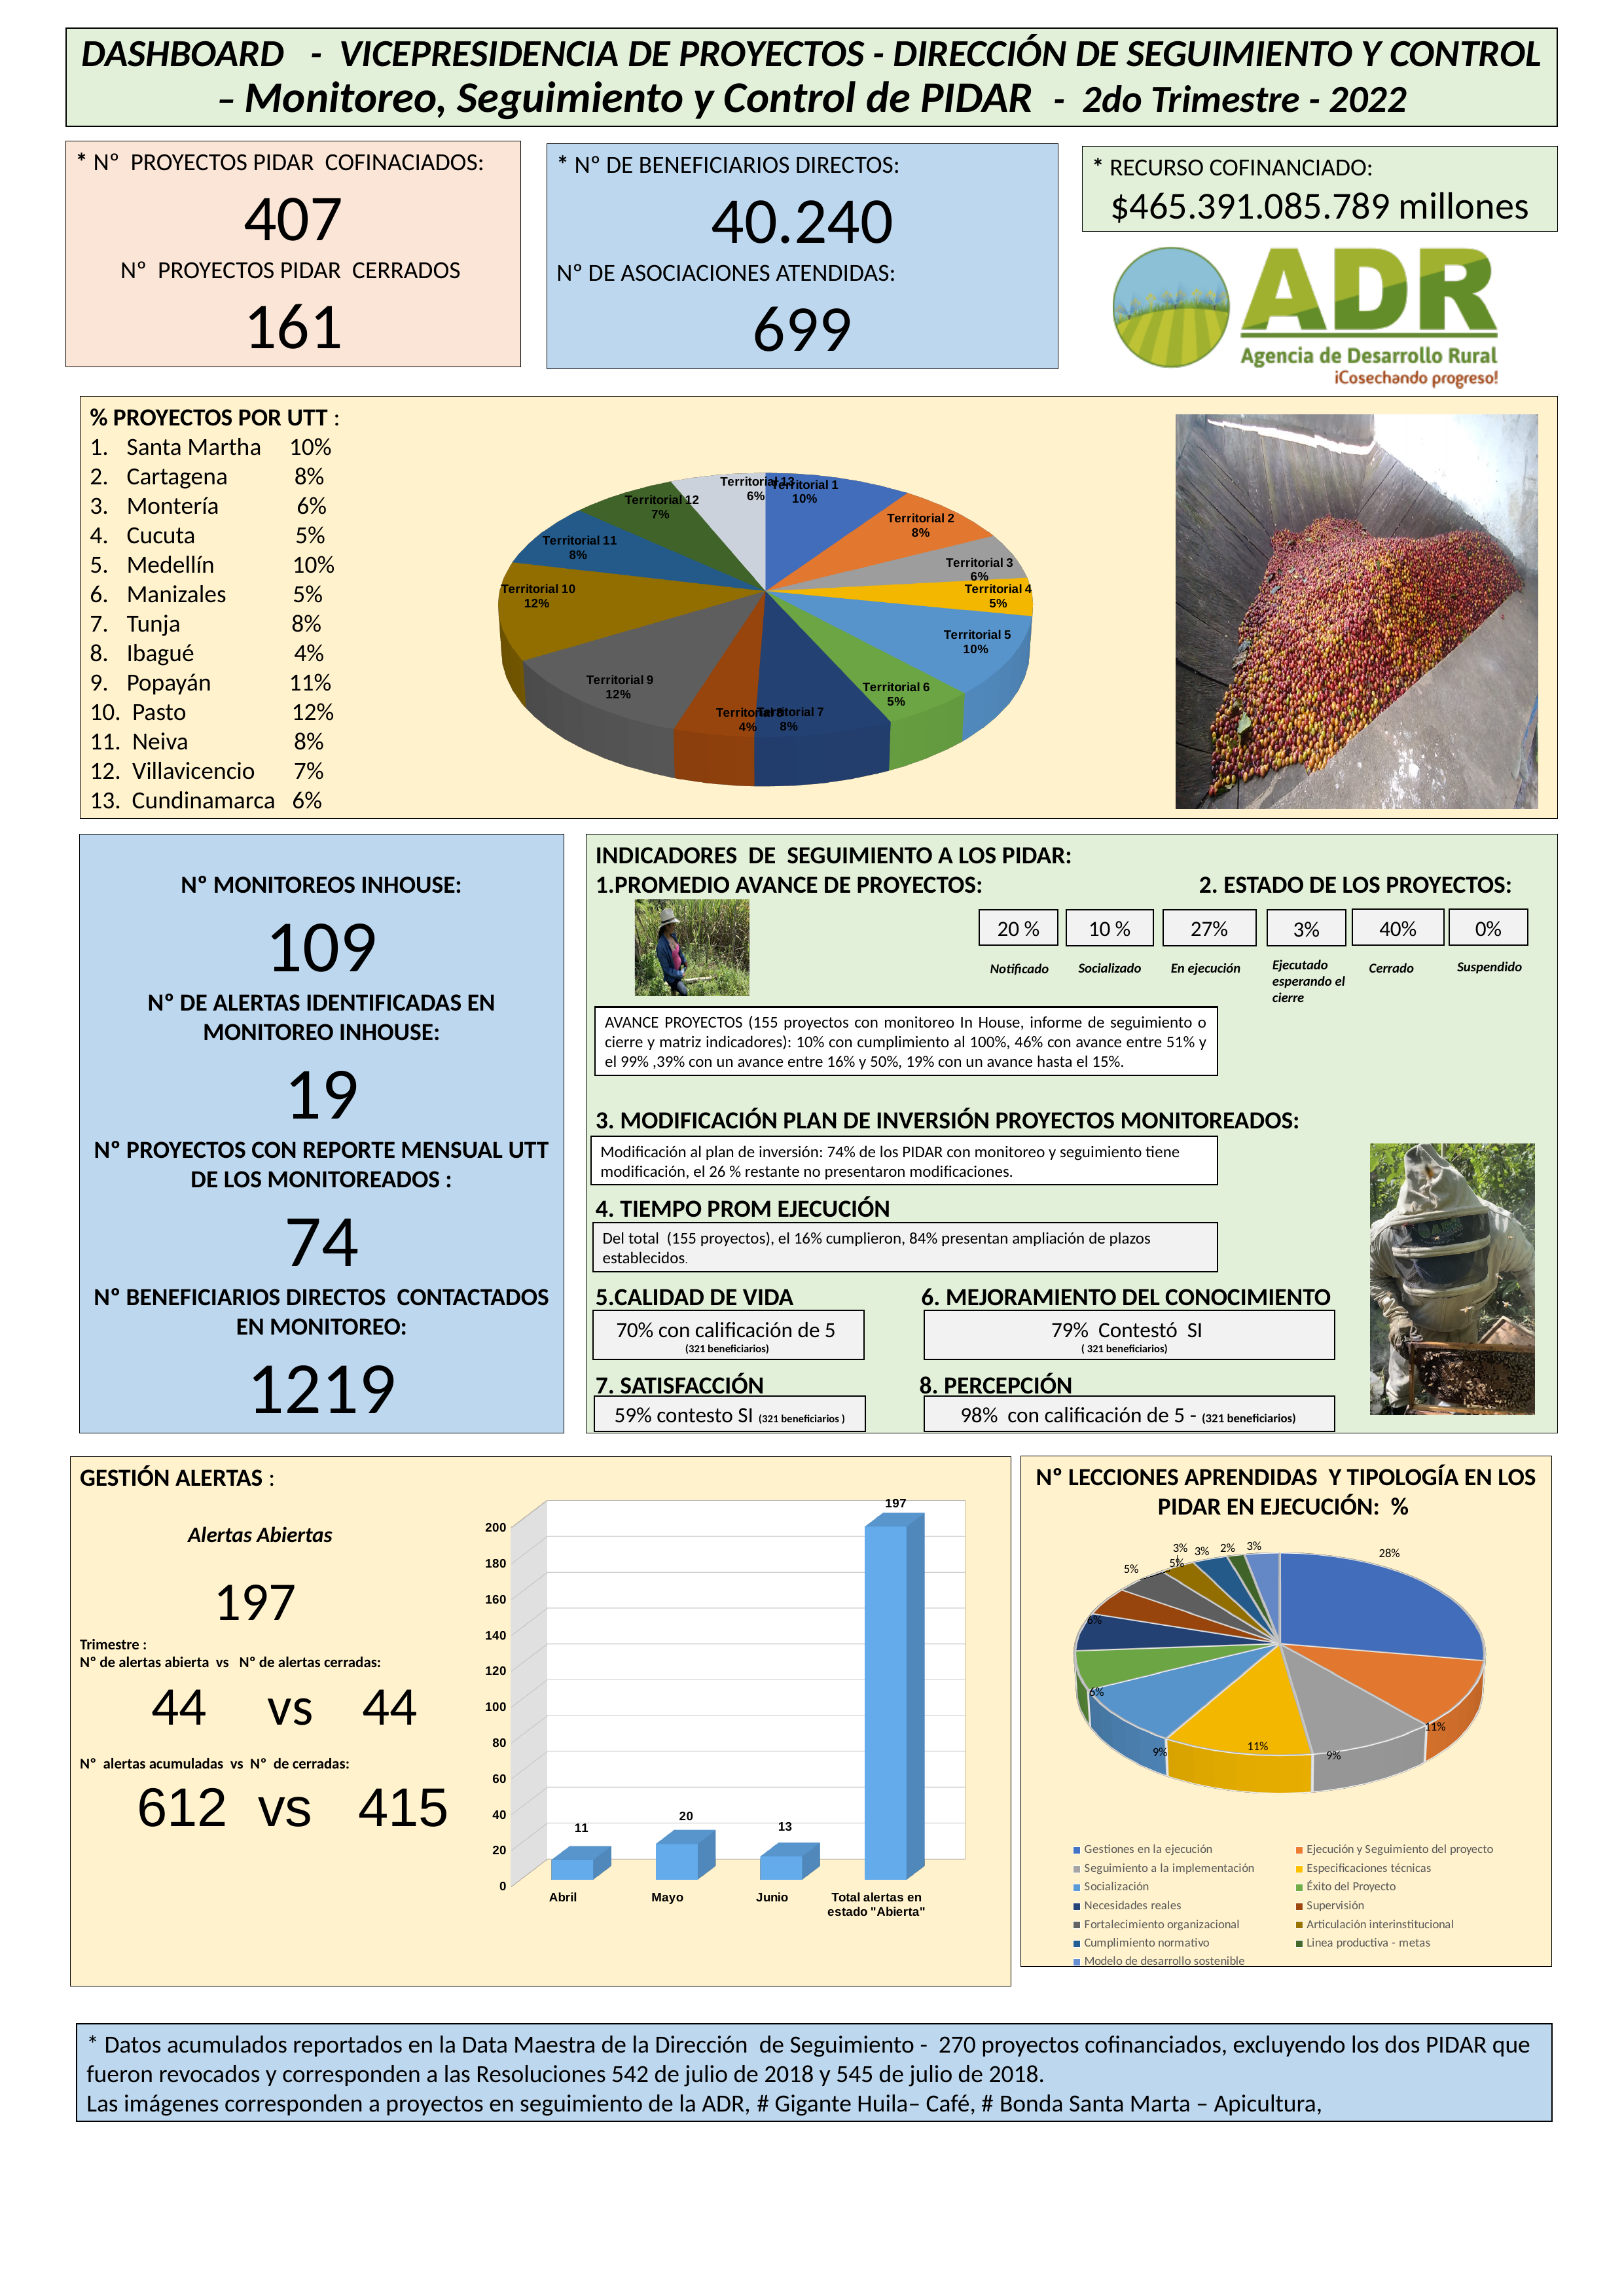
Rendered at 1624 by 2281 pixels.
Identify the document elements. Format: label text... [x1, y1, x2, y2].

picture [1176, 414, 1538, 809]
text_box 40% [1352, 908, 1445, 946]
picture [634, 899, 750, 996]
text_box Notificado [980, 955, 1065, 981]
text_box Cerrado [1359, 954, 1426, 980]
text_box INDICADORES DE SEGUIMIENTO A LOS PIDAR: 1.PROMEDIO AVANCE DE PROYECTOS: 2. ESTADO DE LOS PROYECTOS: 3. MODIFICACIÓN PLAN DE INVERSIÓN PROYECTOS MONITOREADOS: 4. TIEMPO PROM EJECUCIÓN 5.CALIDAD DE VIDA 6. MEJORAMIENTO DEL CONOCIMIENTO 7. SATISFACCIÓN 8. PERCEPCIÓN [586, 834, 1558, 1433]
chart [1011, 1519, 1542, 1975]
text_box * Nº DE BENEFICIARIOS DIRECTOS: 40.240 Nº DE ASOCIACIONES ATENDIDAS: 699 [547, 143, 1058, 369]
picture [1113, 247, 1498, 389]
text_box 10 % [1066, 909, 1154, 946]
text_box 79% Contestó SI ( 321 beneficiarios) [924, 1310, 1335, 1360]
title DASHBOARD - VICEPRESIDENCIA DE PROYECTOS - DIRECCIÓN DE SEGUIMIENTO Y CONTROL – Monitoreo, Seguimiento y Control de PIDAR - 2do Trimestre - 2022 [65, 27, 1558, 127]
text_box En ejecución [1161, 954, 1257, 980]
text_box 27% [1163, 909, 1257, 946]
text_box Ejecutado esperando el cierre [1263, 950, 1359, 1010]
text_box 20 % [979, 909, 1058, 946]
text_box Nº MONITOREOS INHOUSE: 109 Nº DE ALERTAS IDENTIFICADAS EN MONITOREO INHOUSE: 19 Nº PROYECTOS CON REPORTE MENSUAL UTT DE LOS MONITOREADOS : 74 Nº BENEFICIARIOS DIRECTOS CONTACTADOS EN MONITOREO: 1219 [79, 834, 564, 1433]
text_box 0% [1449, 908, 1528, 946]
text_box 3% [1267, 909, 1346, 946]
text_box GESTIÓN ALERTAS : Alertas Abiertas 197 Trimestre : Nº de alertas abierta vs Nº de alertas cerradas: 44 vs 44 Nº alertas acumuladas vs Nº de cerradas: 612 vs 415 [70, 1456, 1011, 1986]
text_box Del total (155 proyectos), el 16% cumplieron, 84% presentan ampliación de plazos establecidos. [592, 1222, 1218, 1272]
picture [1370, 1143, 1535, 1415]
text_box Modificación al plan de inversión: 74% de los PIDAR con monitoreo y seguimiento tiene modificación, el 26 % restante no presentaron modificaciones. [590, 1136, 1218, 1185]
text_box 59% contesto SI (321 beneficiarios ) [594, 1395, 866, 1432]
text_box * Nº PROYECTOS PIDAR COFINACIADOS: 407 Nº PROYECTOS PIDAR CERRADOS 161 [65, 141, 521, 367]
text_box 98% con calificación de 5 - (321 beneficiarios) [924, 1395, 1335, 1432]
text_box % PROYECTOS POR UTT : Santa Martha 10% Cartagena 8% Montería 6% Cucuta 5% Medellín 10% Manizales 5% Tunja 8% Ibagué 4% Popayán 11% Pasto 12% Neiva 8% Villavicencio 7% 13. Cundinamarca 6% [80, 396, 1558, 819]
text_box Suspendido [1447, 953, 1534, 996]
text_box 70% con calificación de 5 (321 beneficiarios) [592, 1310, 865, 1360]
text_box Nº LECCIONES APRENDIDAS Y TIPOLOGÍA EN LOS PIDAR EN EJECUCIÓN: % [1020, 1456, 1552, 1967]
chart [471, 1491, 980, 1928]
text_box Socializado [1068, 954, 1153, 980]
text_box * RECURSO COFINANCIADO: $465.391.085.789 millones [1082, 146, 1558, 232]
text_box AVANCE PROYECTOS (155 proyectos con monitoreo In House, informe de seguimiento o cierre y matriz indicadores): 10% con cumplimiento al 100%, 46% con avance entre 51% y el 99% ,39% con un avance entre 16% y 50%, 19% con un avance hasta el 15%. [594, 1006, 1218, 1076]
chart [452, 419, 1063, 824]
text_box * Datos acumulados reportados en la Data Maestra de la Dirección de Seguimiento - 270 proyectos cofinanciados, excluyendo los dos PIDAR que fueron revocados y corresponden a las Resoluciones 542 de julio de 2018 y 545 de julio de 2018. Las imágenes corresponden a proyectos en seguimiento de la ADR, # Gigante Huila– Café, # Bonda Santa Marta – Apicultura, [76, 2023, 1553, 2122]
